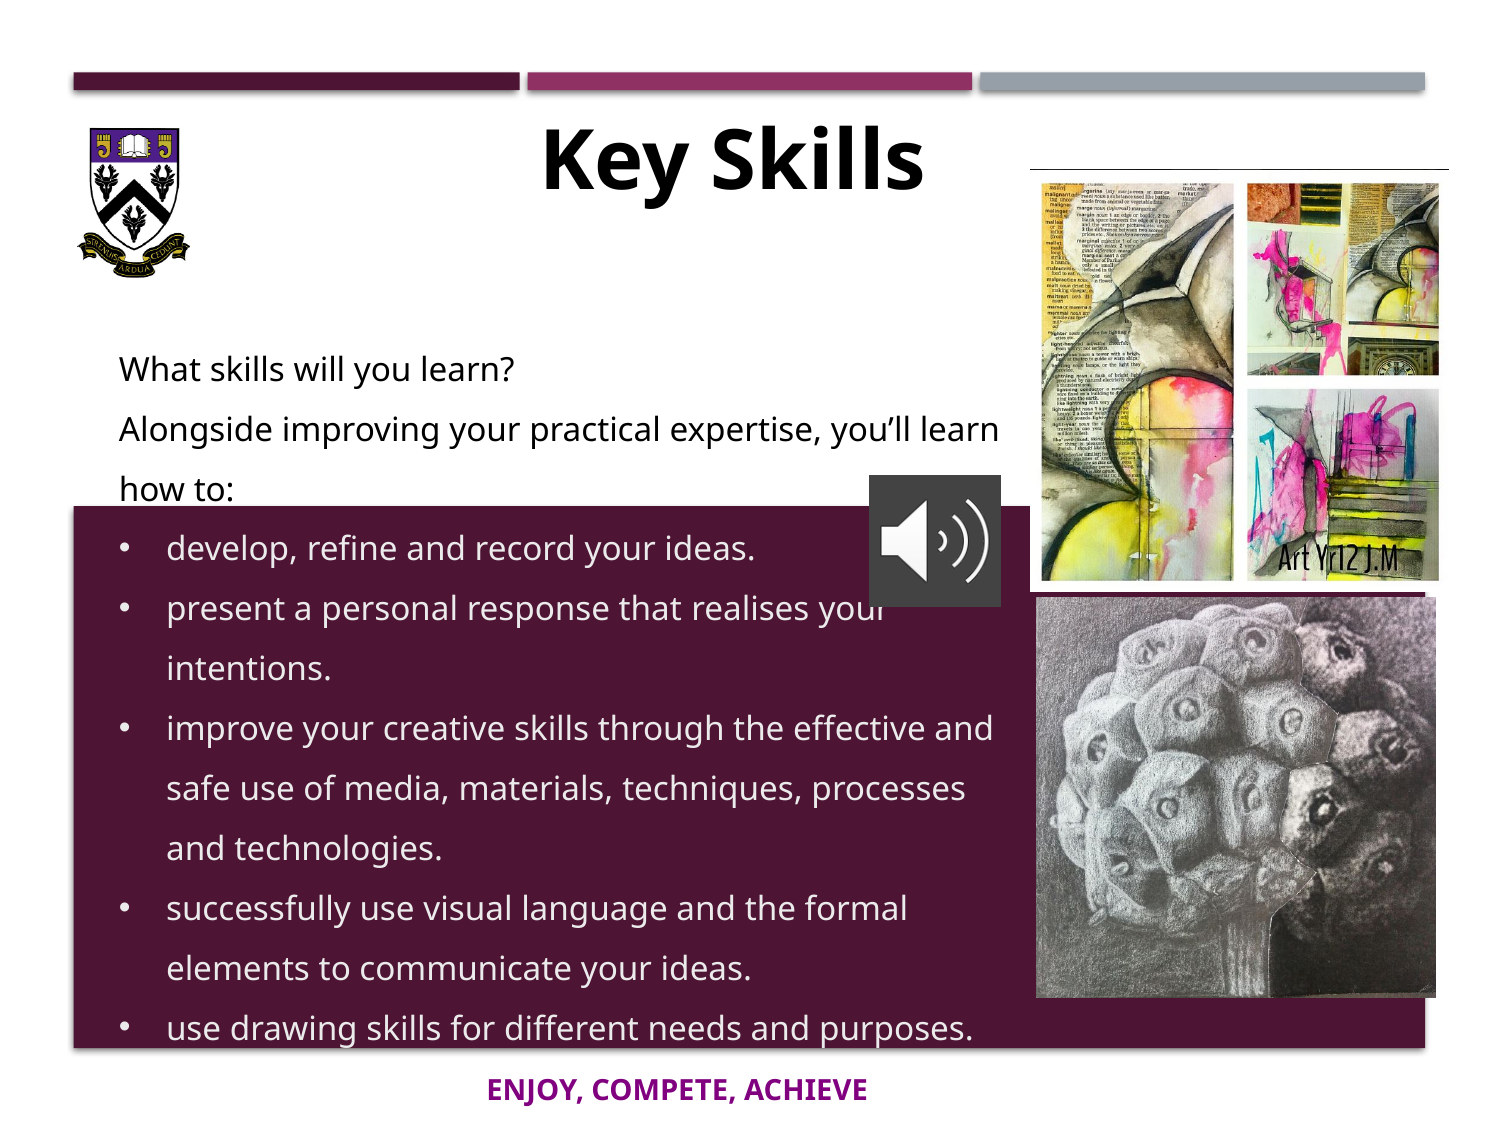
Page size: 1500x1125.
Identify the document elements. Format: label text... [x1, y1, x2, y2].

picture [1035, 597, 1437, 998]
text_box Key Skills [279, 99, 1187, 215]
text_box What skills will you learn? Alongside improving your practical expertise, you’ll learn how to: develop, refine and record your ideas. present a personal response that realises your intentions. improve your creative skills through the effective and safe use of media, materials, techniques, processes and technologies. successfully use visual language and the formal elements to communicate your ideas. use drawing skills for different needs and purposes. [104, 340, 1045, 1099]
picture [867, 473, 1003, 609]
text_box ENJOY, COMPETE, ACHIEVE [471, 1064, 1317, 1115]
picture [1029, 168, 1450, 593]
picture [76, 126, 191, 278]
